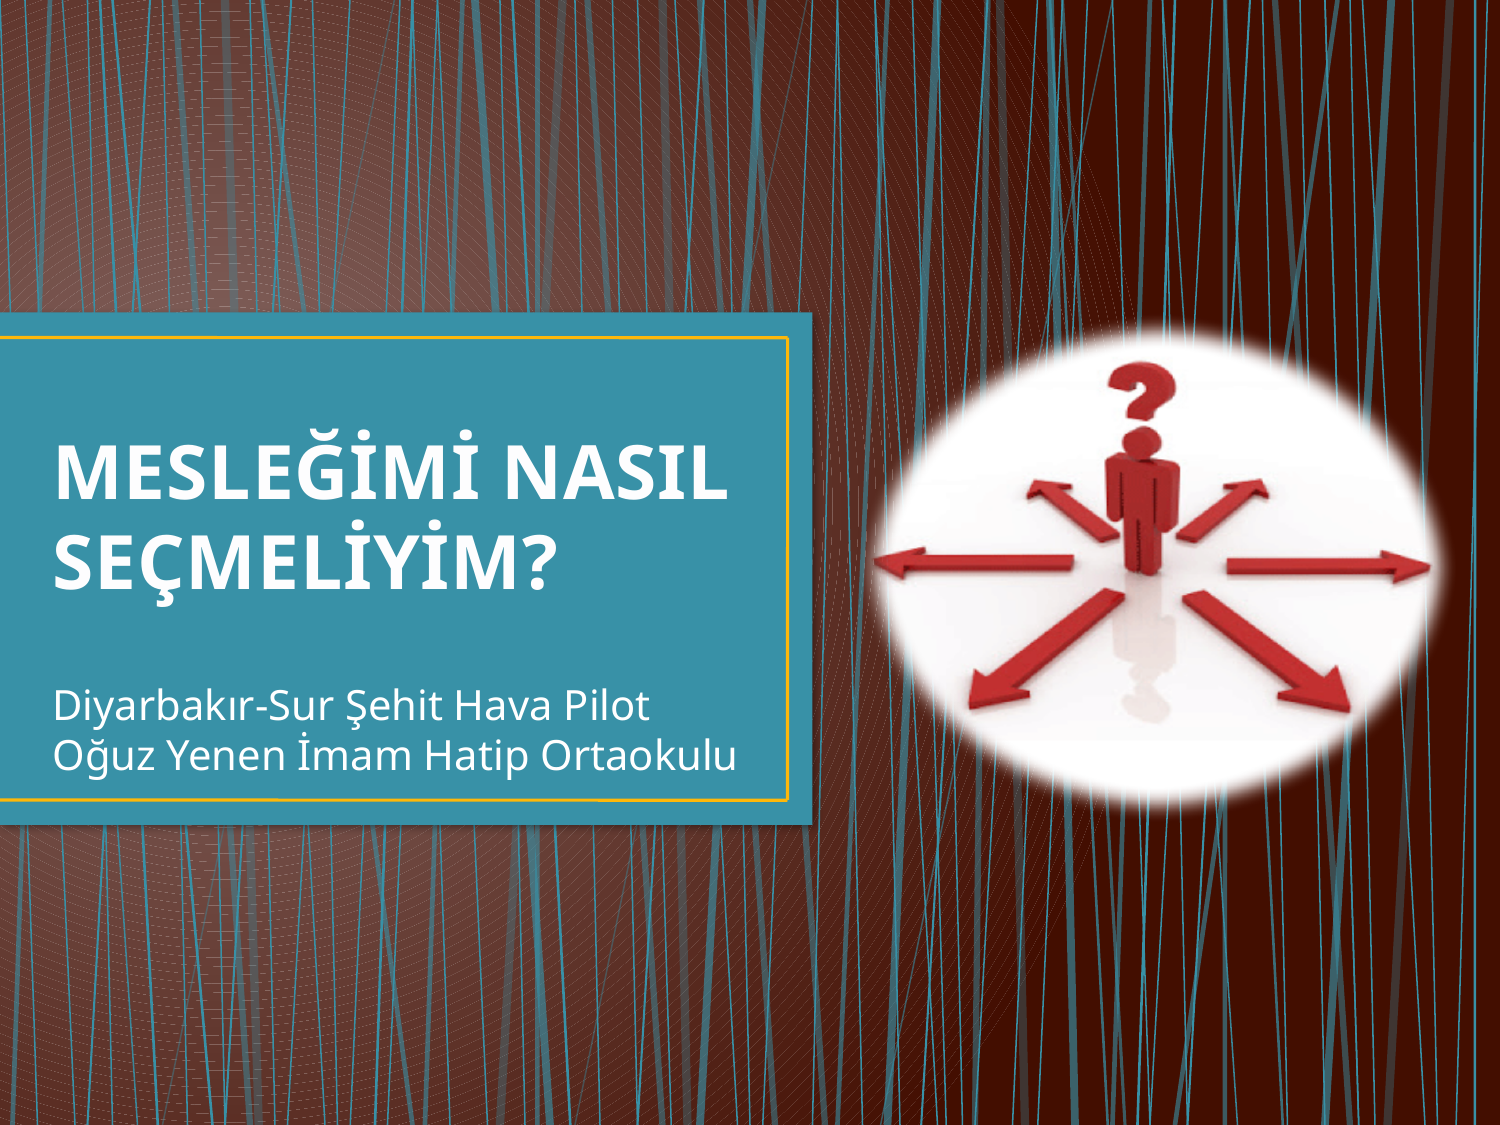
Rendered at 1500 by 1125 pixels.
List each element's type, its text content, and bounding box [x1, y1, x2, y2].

picture [856, 312, 1459, 823]
title MESLEĞİMİ NASIL SEÇMELİYİM? [37, 349, 763, 612]
subtitle Diyarbakır-Sur Şehit Hava Pilot Oğuz Yenen İmam Hatip Ortaokulu [37, 612, 763, 788]
